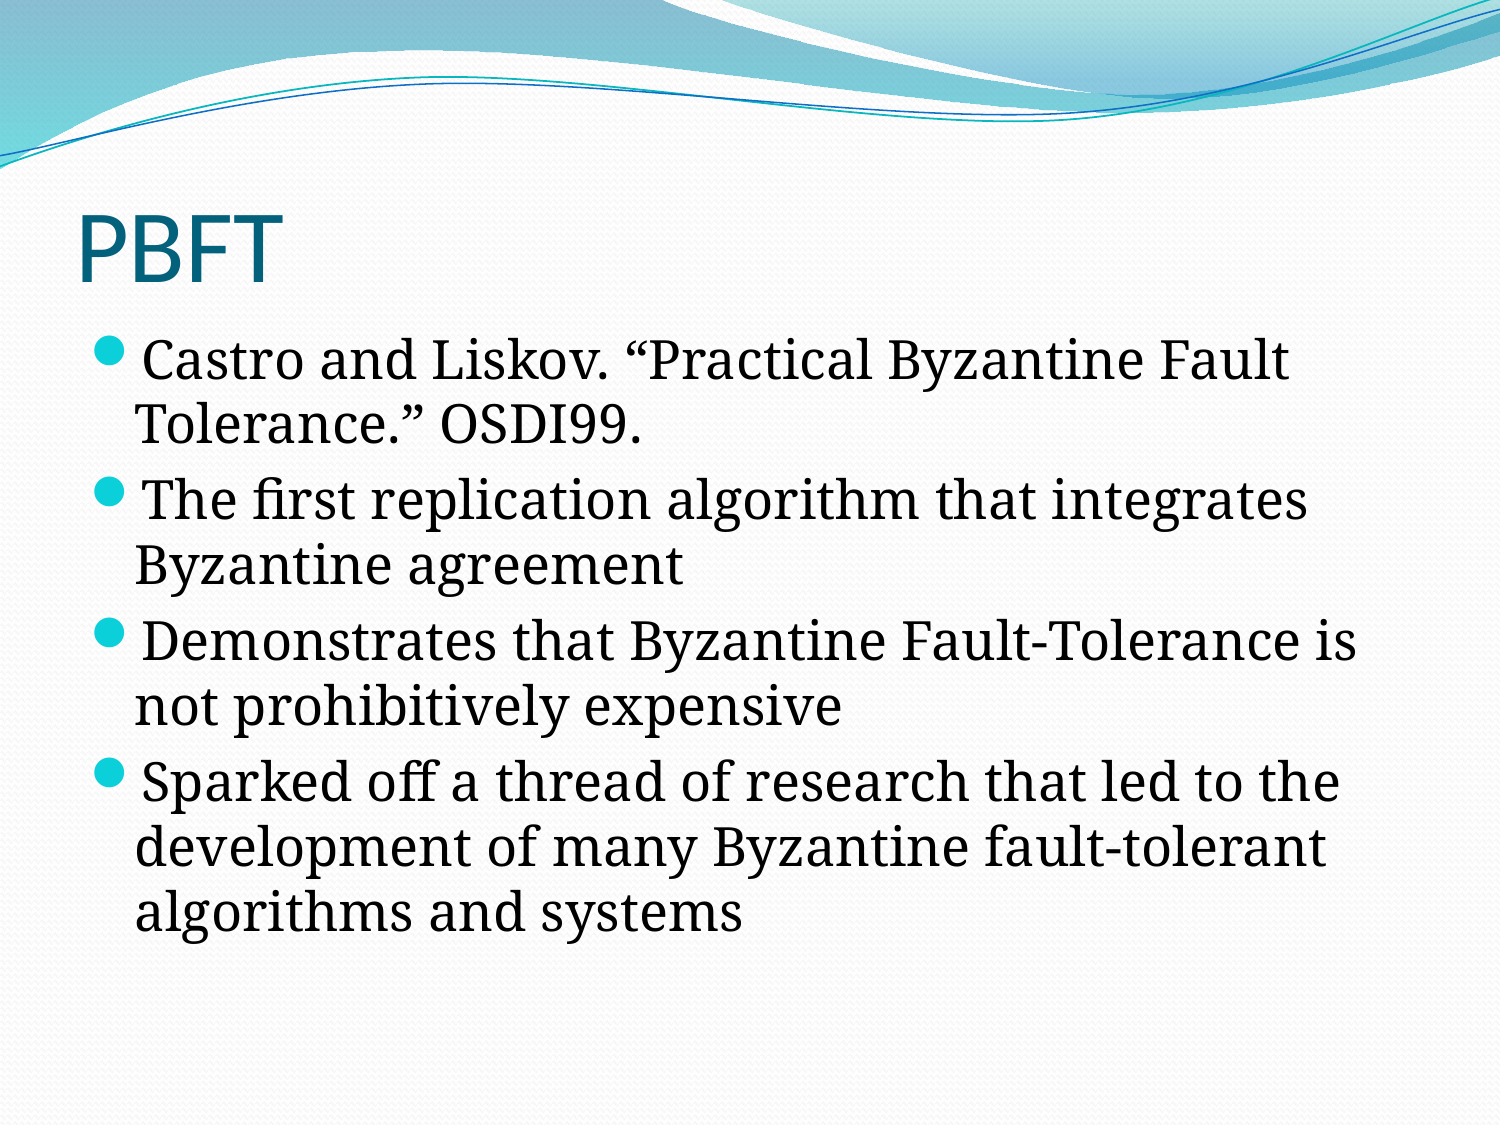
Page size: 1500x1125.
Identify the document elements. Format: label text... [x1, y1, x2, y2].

list Castro and Liskov. “Practical Byzantine Fault Tolerance.” OSDI99. The first replication algorithm that integrates Byzantine agreement Demonstrates that Byzantine Fault-Tolerance is not prohibitively expensive Sparked off a thread of research that led to the development of many Byzantine fault-tolerant algorithms and systems [74, 317, 1426, 1038]
title PBFT [74, 115, 1426, 304]
